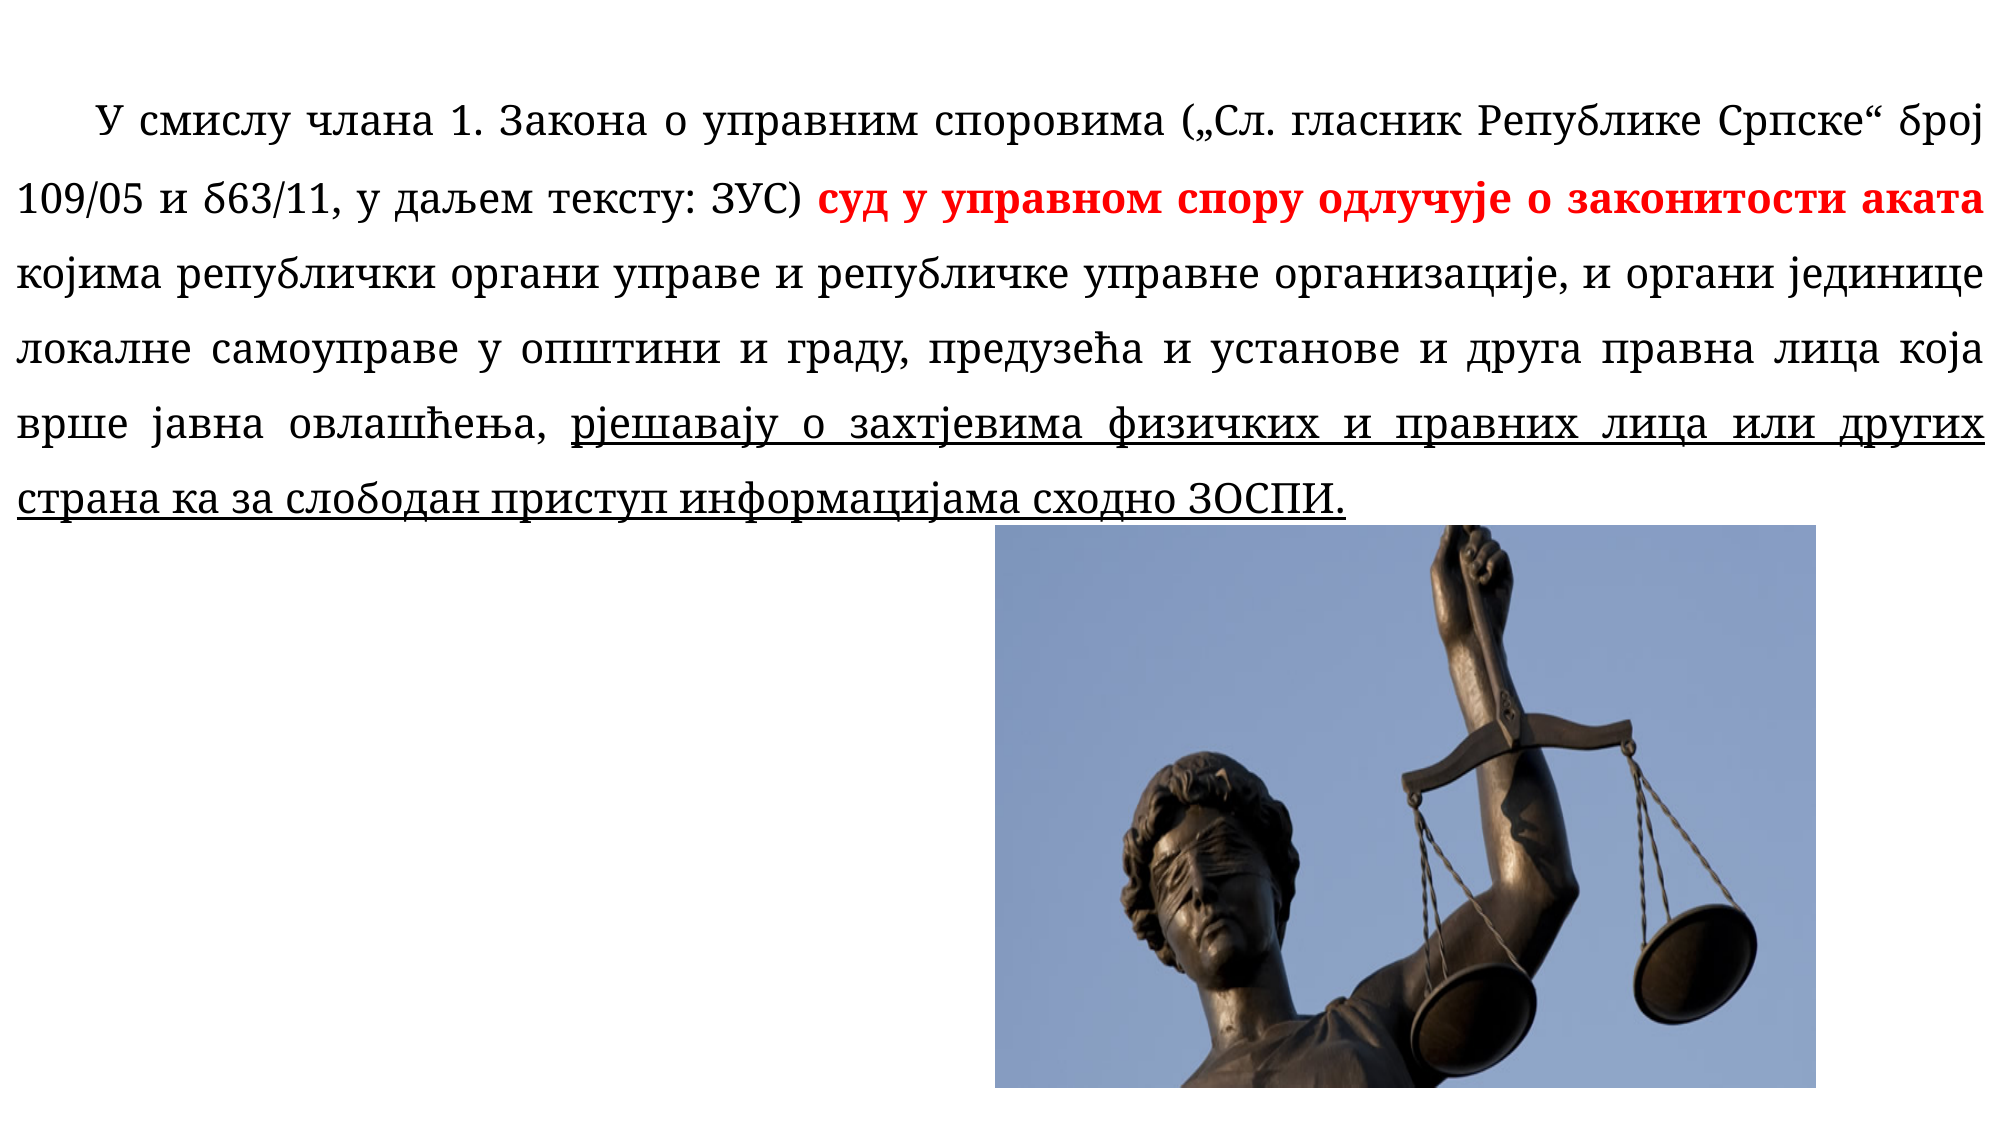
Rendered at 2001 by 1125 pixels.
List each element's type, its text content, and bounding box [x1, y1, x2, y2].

picture [995, 525, 1816, 1088]
text_box У смислу члана 1. Закона о управним споровима („Сл. гласник Републике Српске“ број 109/05 и б63/11, у даљем тексту: ЗУС) суд у управном спору одлучује о законитости аката којима републички органи управе и републичке управне организације, и органи јединице локалне самоуправе у општини и граду, предузећа и установе и друга правна лица која врше јавна овлашћења, рјешавају о захтјевима физичких и правних лица или других страна ка за слободан приступ информацијама сходно ЗОСПИ. [0, 34, 2000, 530]
